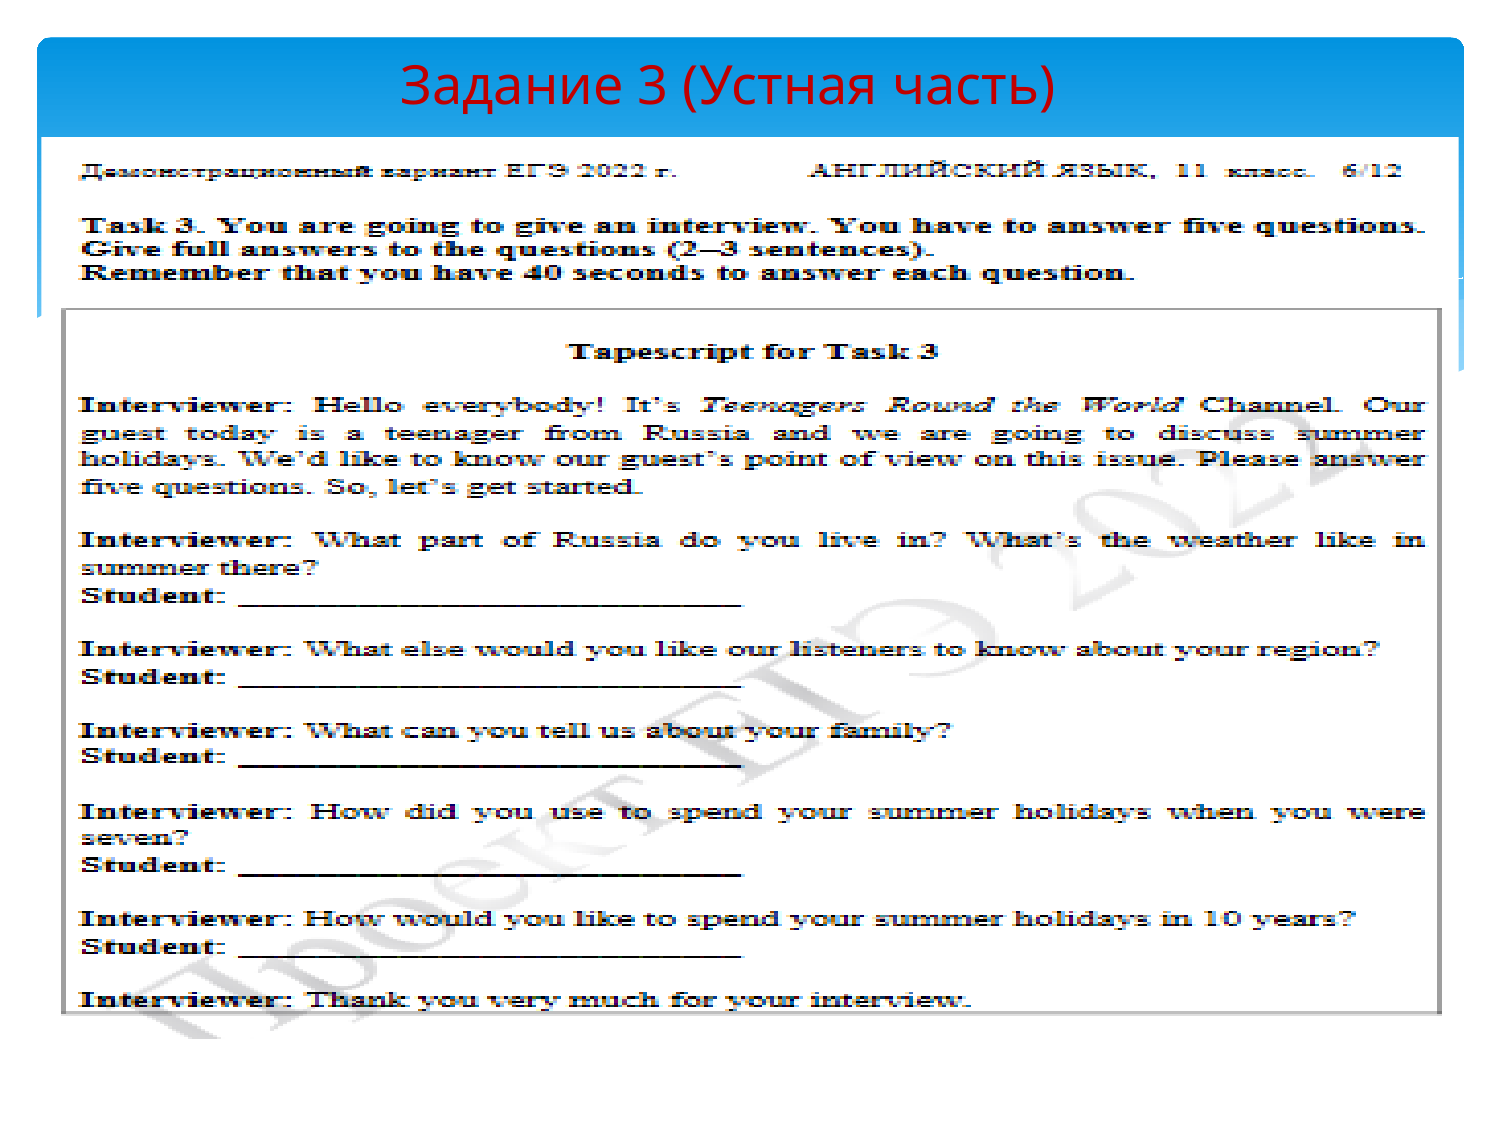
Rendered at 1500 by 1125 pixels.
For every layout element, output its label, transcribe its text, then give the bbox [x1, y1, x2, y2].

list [41, 136, 1459, 1039]
title Задание 3 (Устная часть) [53, 42, 1404, 124]
